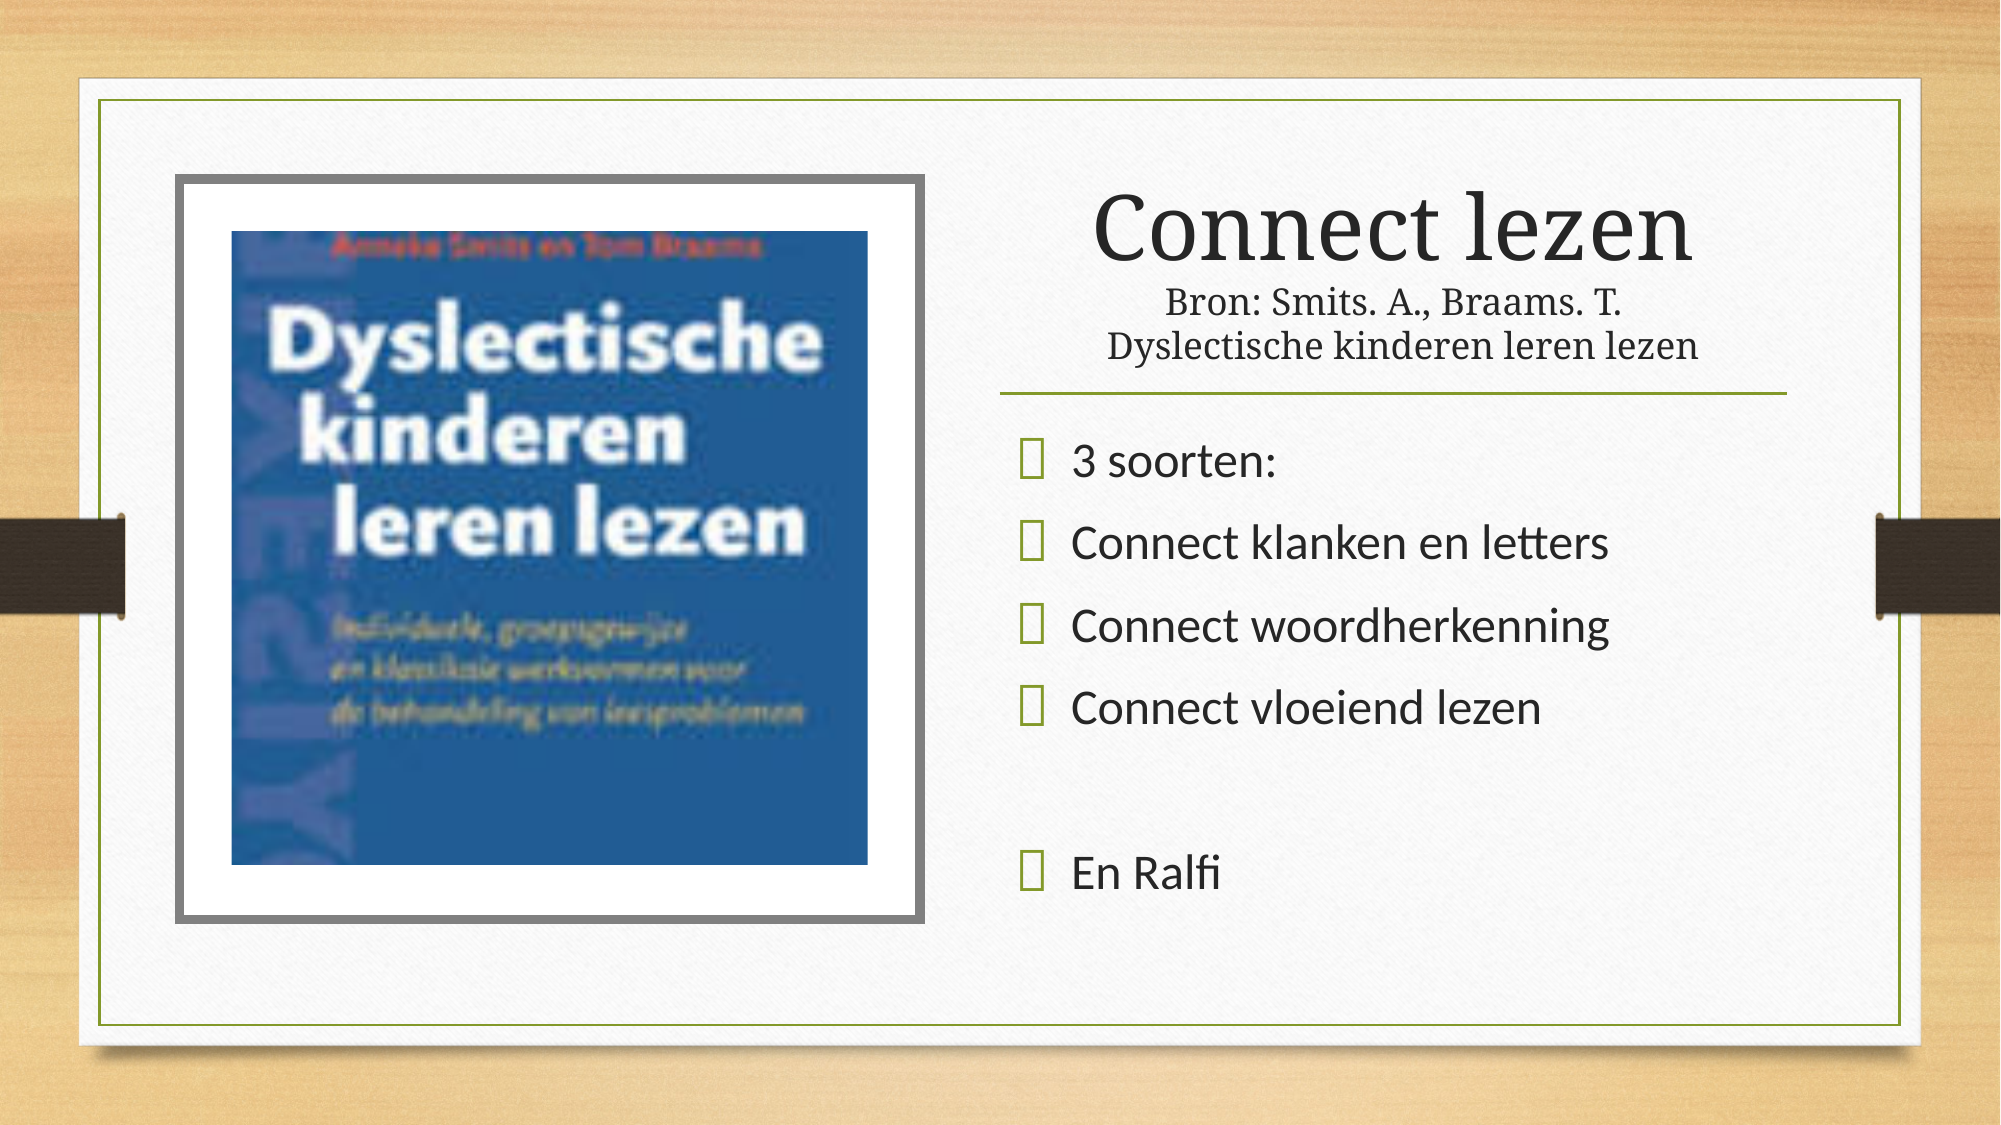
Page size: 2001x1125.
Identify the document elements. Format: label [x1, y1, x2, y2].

picture [231, 231, 868, 865]
text_box [0, 0, 2000, 1125]
